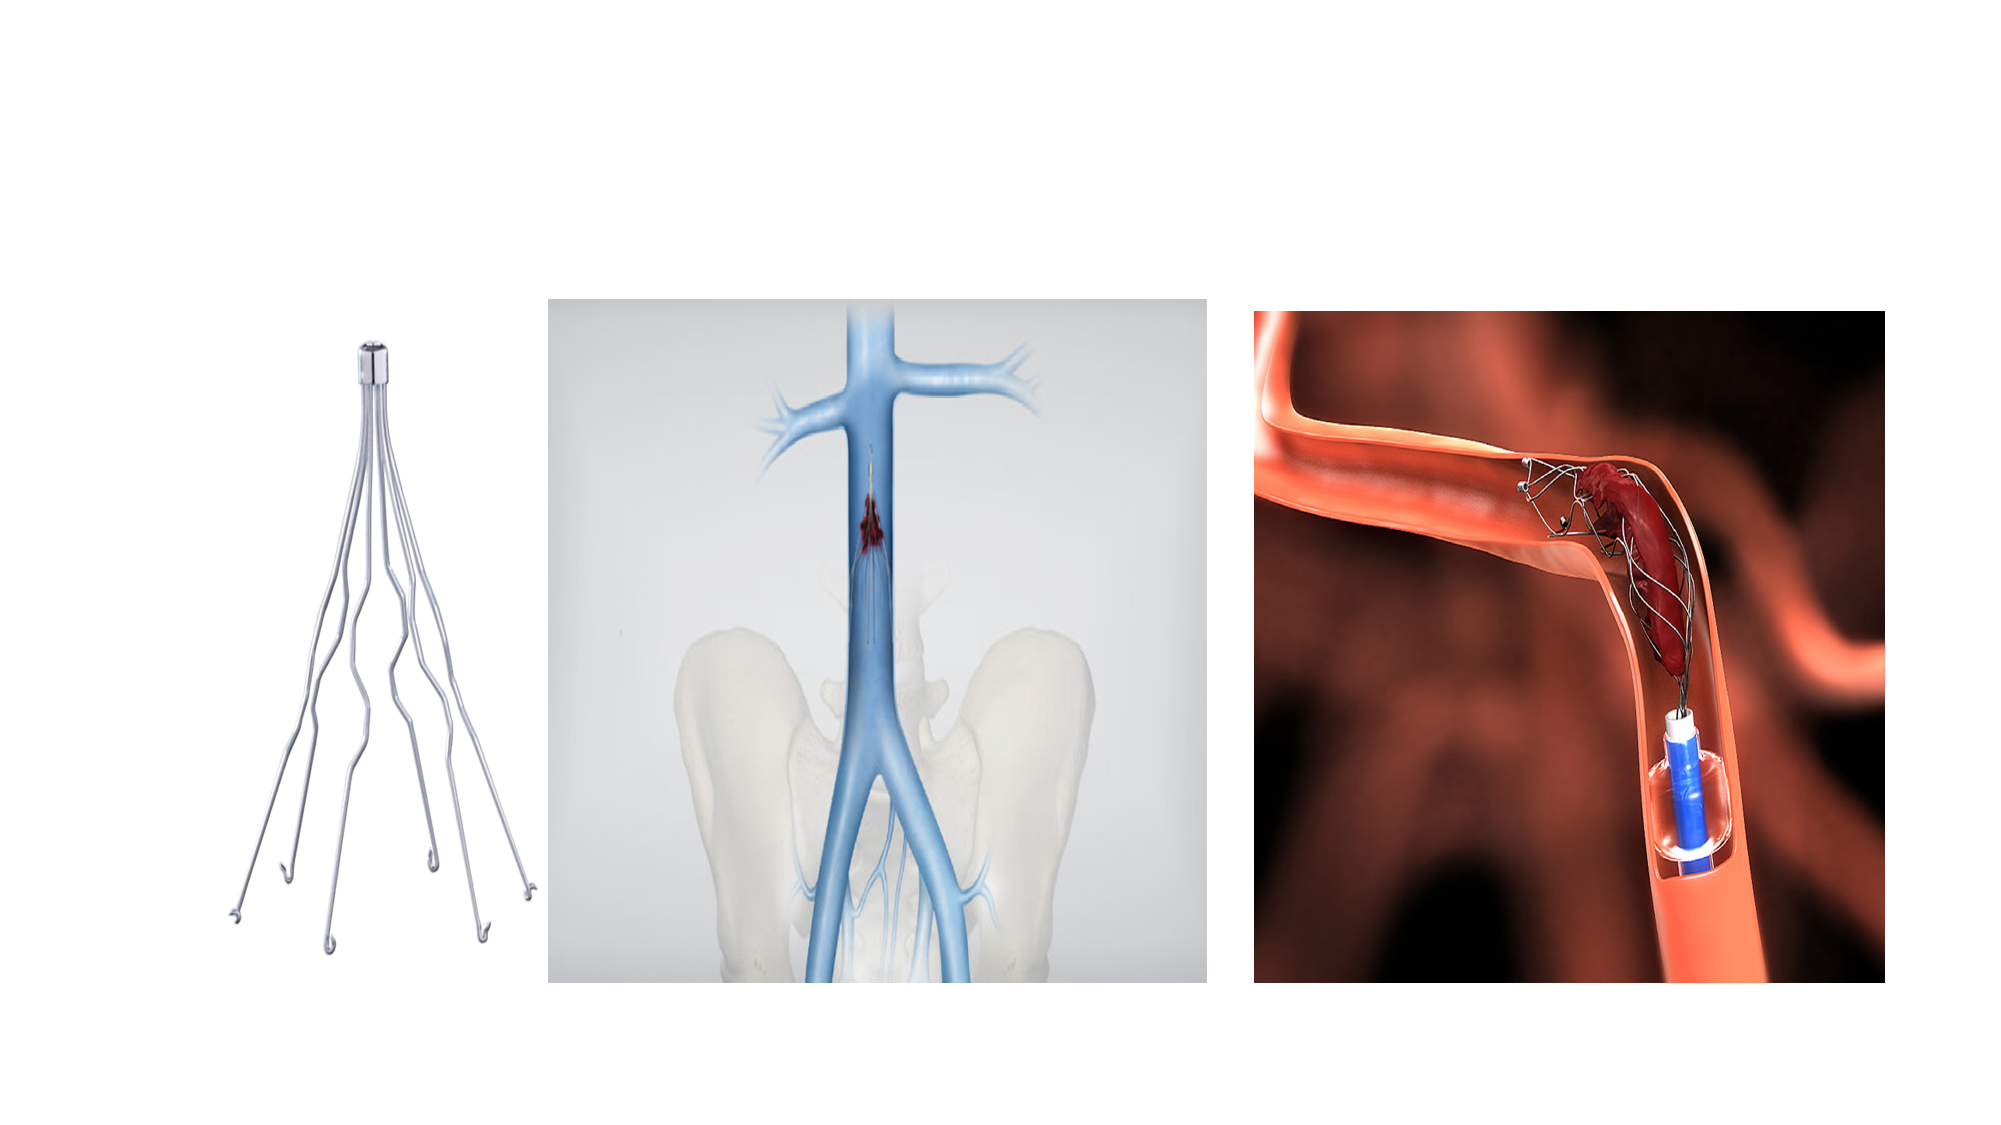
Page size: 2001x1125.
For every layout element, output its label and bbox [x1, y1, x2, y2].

list [548, 299, 1207, 983]
list [122, 329, 548, 983]
picture [1254, 311, 1885, 983]
